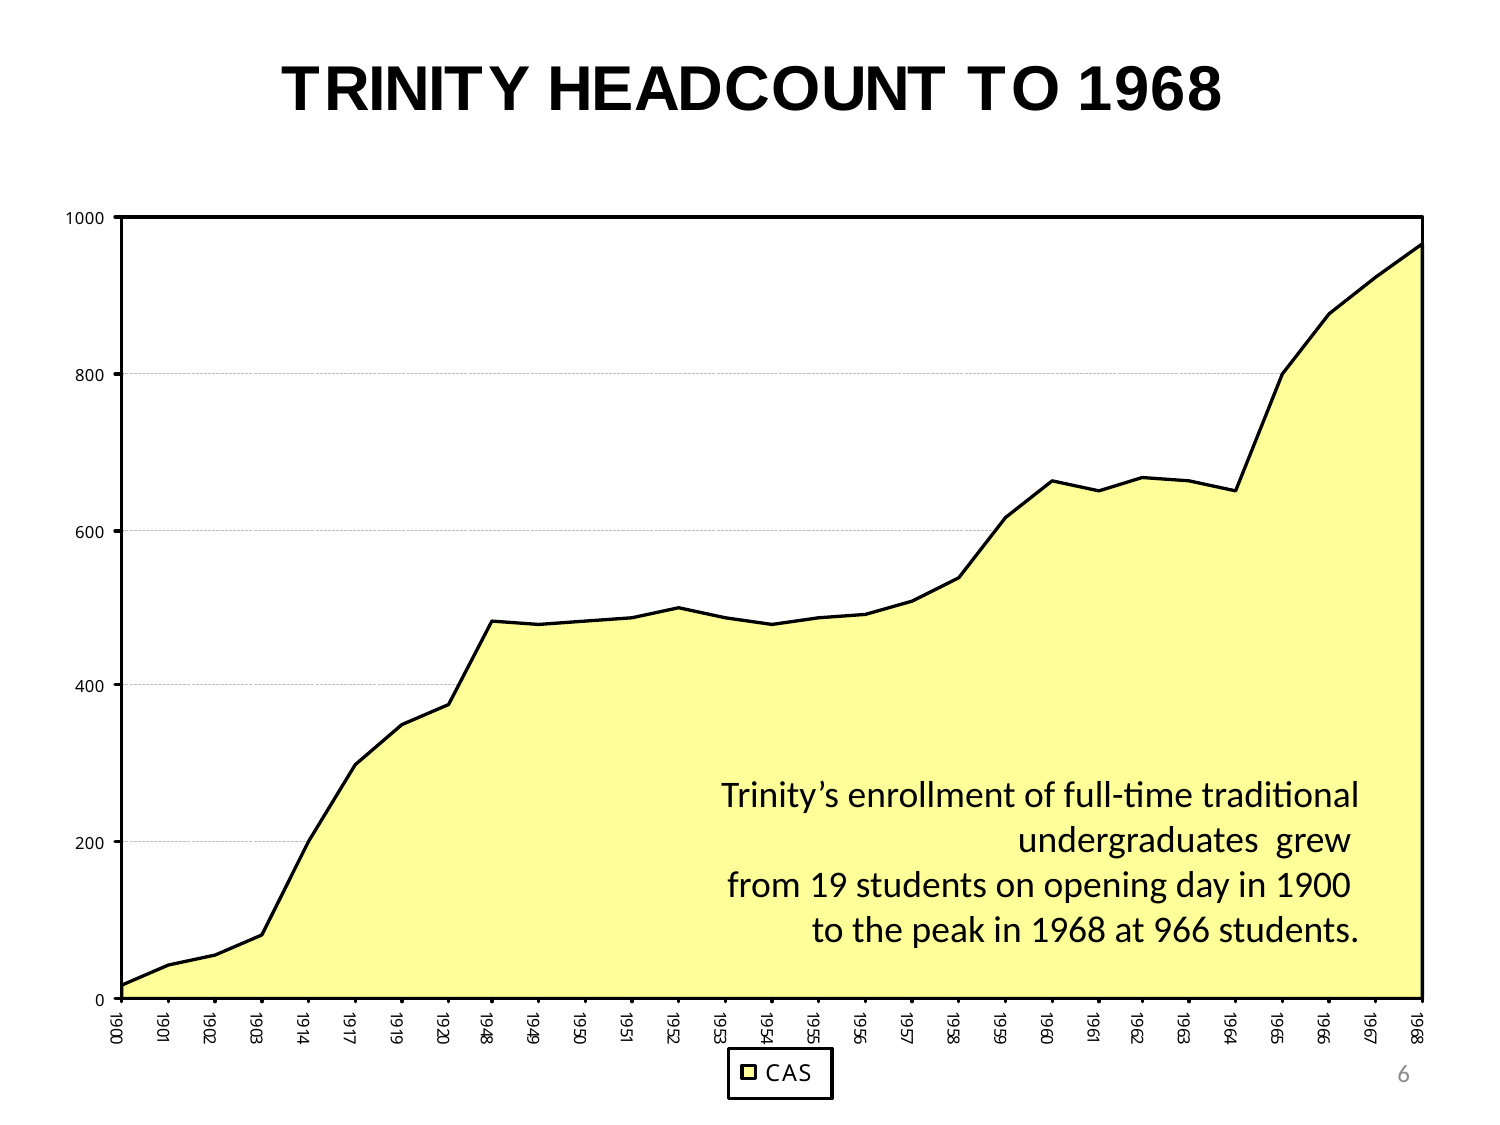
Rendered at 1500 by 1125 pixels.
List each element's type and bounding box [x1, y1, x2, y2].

text_box [8, 0, 1496, 1116]
